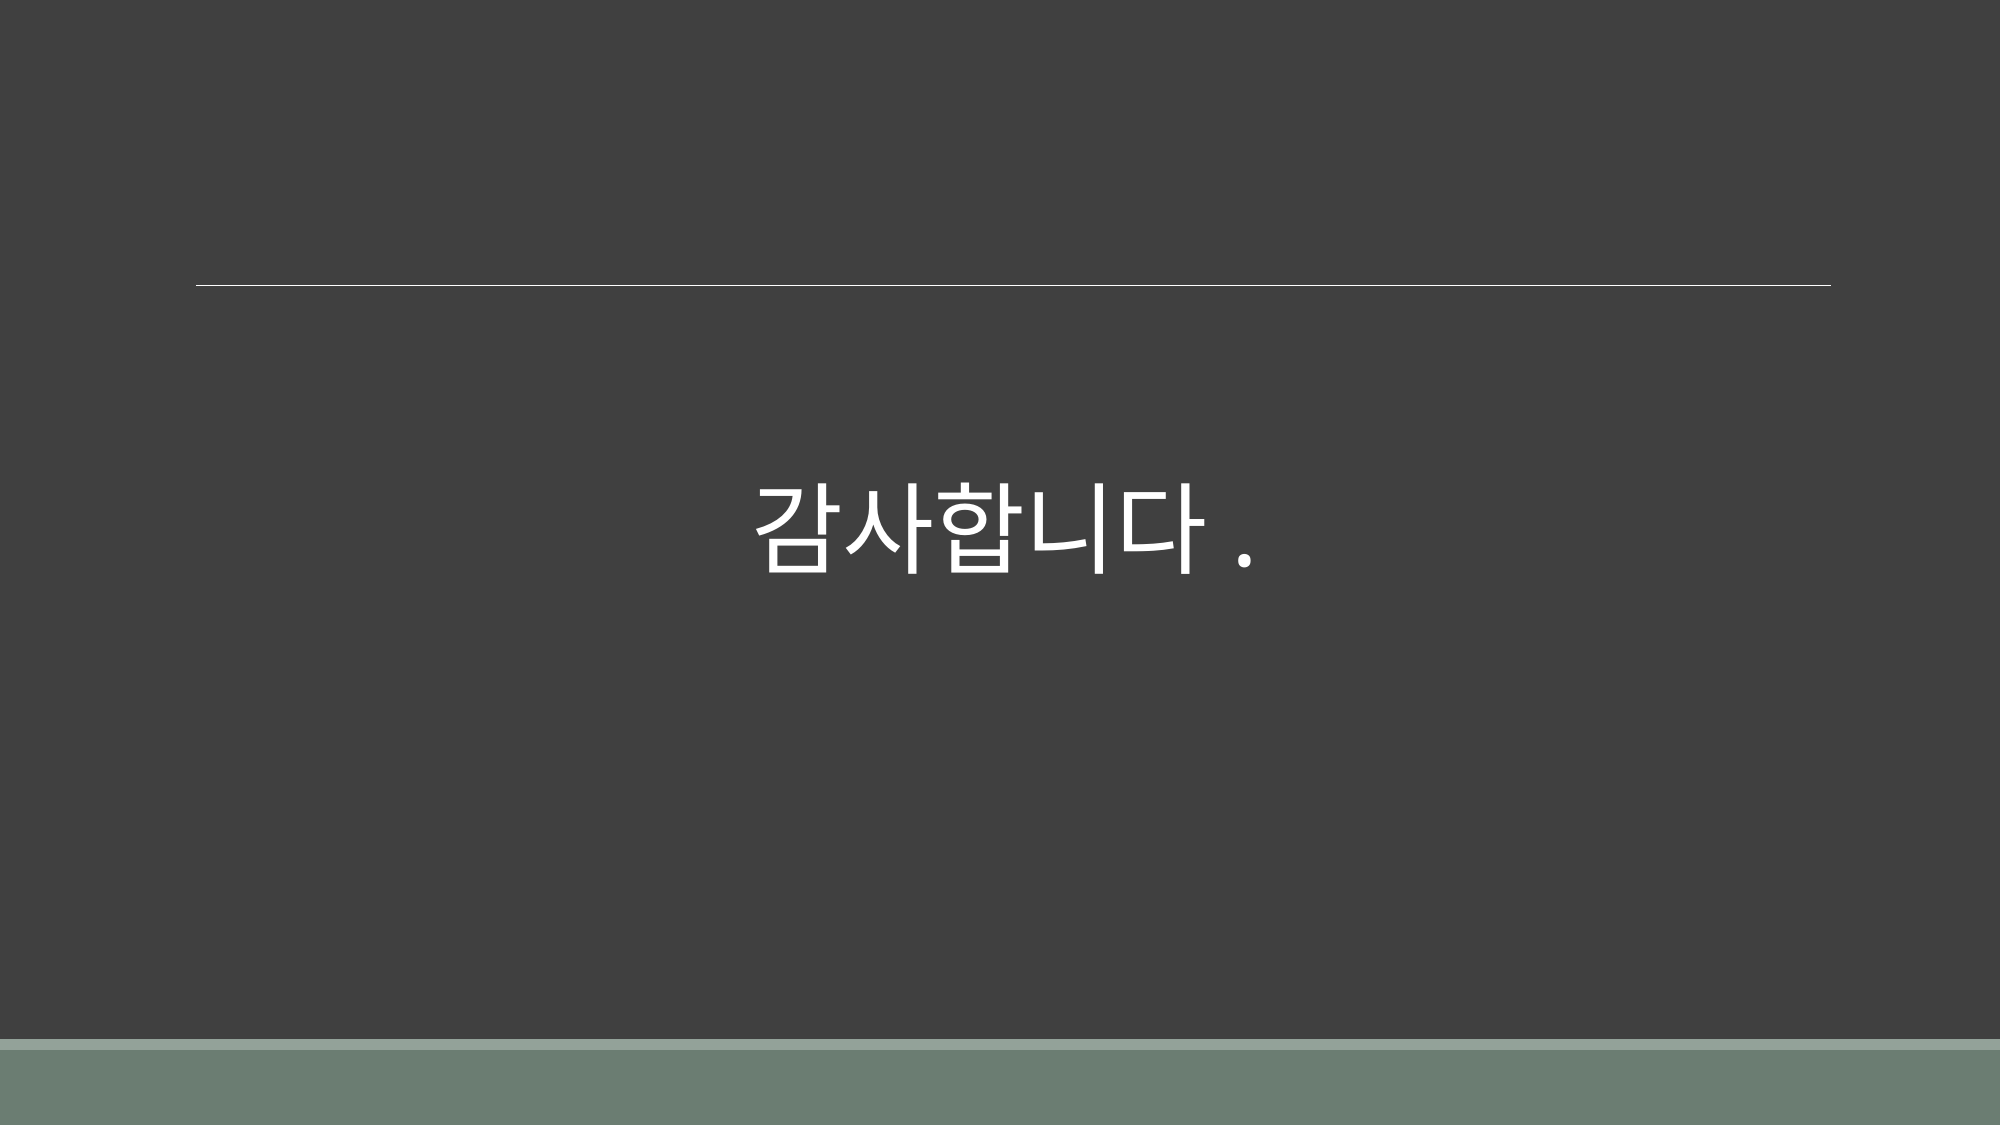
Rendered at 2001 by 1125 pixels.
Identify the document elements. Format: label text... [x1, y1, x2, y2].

title 감사합니다. [180, 176, 1830, 595]
